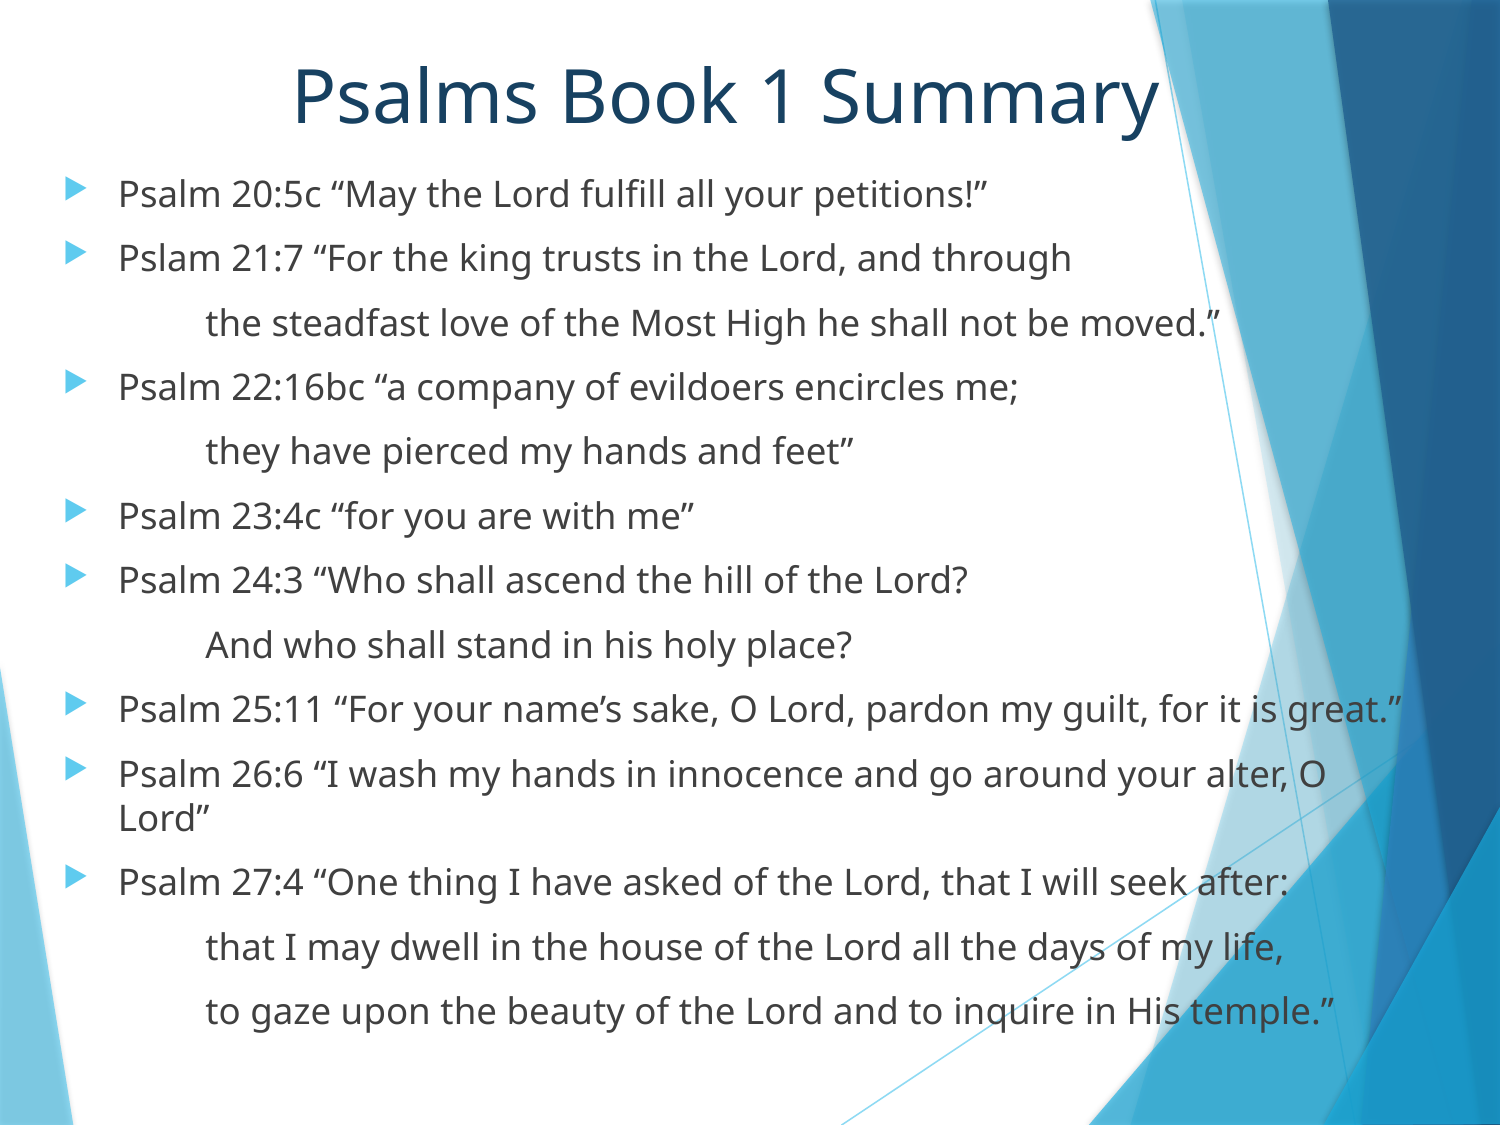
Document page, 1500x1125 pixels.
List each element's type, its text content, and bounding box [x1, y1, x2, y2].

title Psalms Book 1 Summary [276, 41, 1272, 163]
list Psalm 20:5c “May the Lord fulfill all your petitions!” Pslam 21:7 “For the king trusts in the Lord, and through the steadfast love of the Most High he shall not be moved.” Psalm 22:16bc “a company of evildoers encircles me; they have pierced my hands and feet” Psalm 23:4c “for you are with me” Psalm 24:3 “Who shall ascend the hill of the Lord? And who shall stand in his holy place? Psalm 25:11 “For your name’s sake, O Lord, pardon my guilt, for it is great.” Psalm 26:6 “I wash my hands in innocence and go around your alter, O Lord” Psalm 27:4 “One thing I have asked of the Lord, that I will seek after: that I may dwell in the house of the Lord all the days of my life, to gaze upon the beauty of the Lord and to inquire in His temple.” [47, 163, 1432, 1084]
